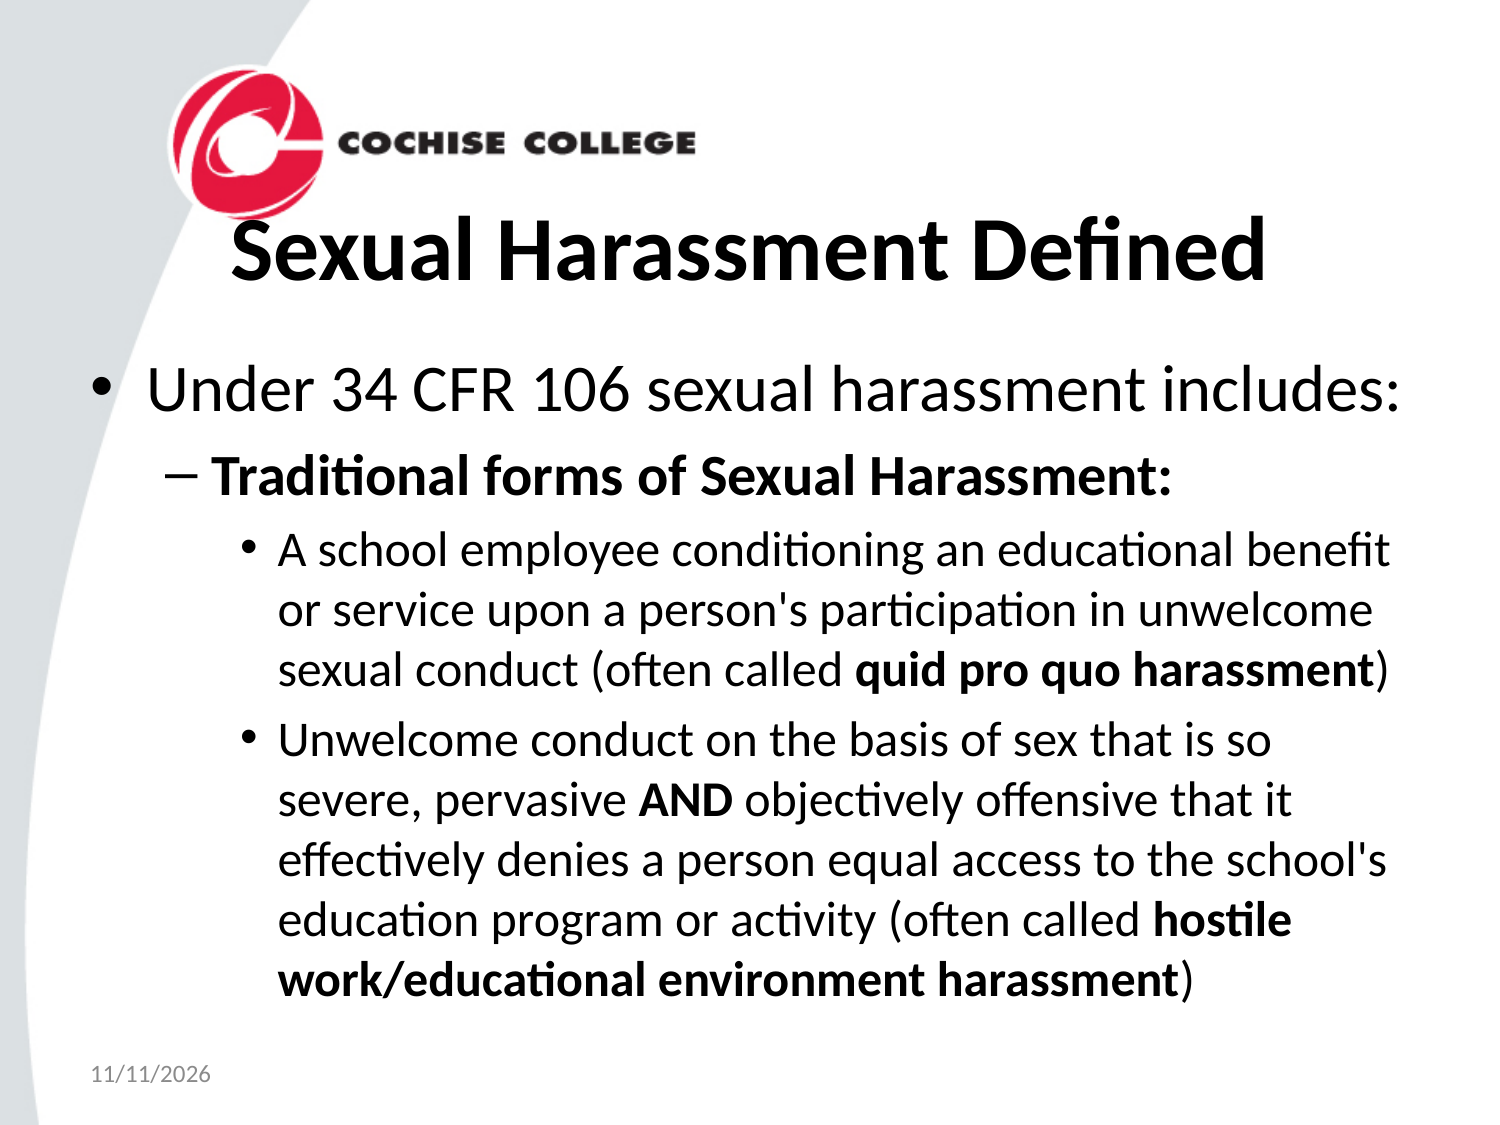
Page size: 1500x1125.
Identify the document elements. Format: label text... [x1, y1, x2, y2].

title Sexual Harassment Defined [75, 149, 1425, 337]
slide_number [75, 1042, 425, 1103]
picture [0, 0, 1500, 1125]
list Under 34 CFR 106 sexual harassment includes: Traditional forms of Sexual Harassment: A school employee conditioning an educational benefit or service upon a person's participation in unwelcome sexual conduct (often called quid pro quo harassment) Unwelcome conduct on the basis of sex that is so severe, pervasive AND objectively offensive that it effectively denies a person equal access to the school's education program or activity (often called hostile work/educational environment harassment) [75, 337, 1425, 1043]
